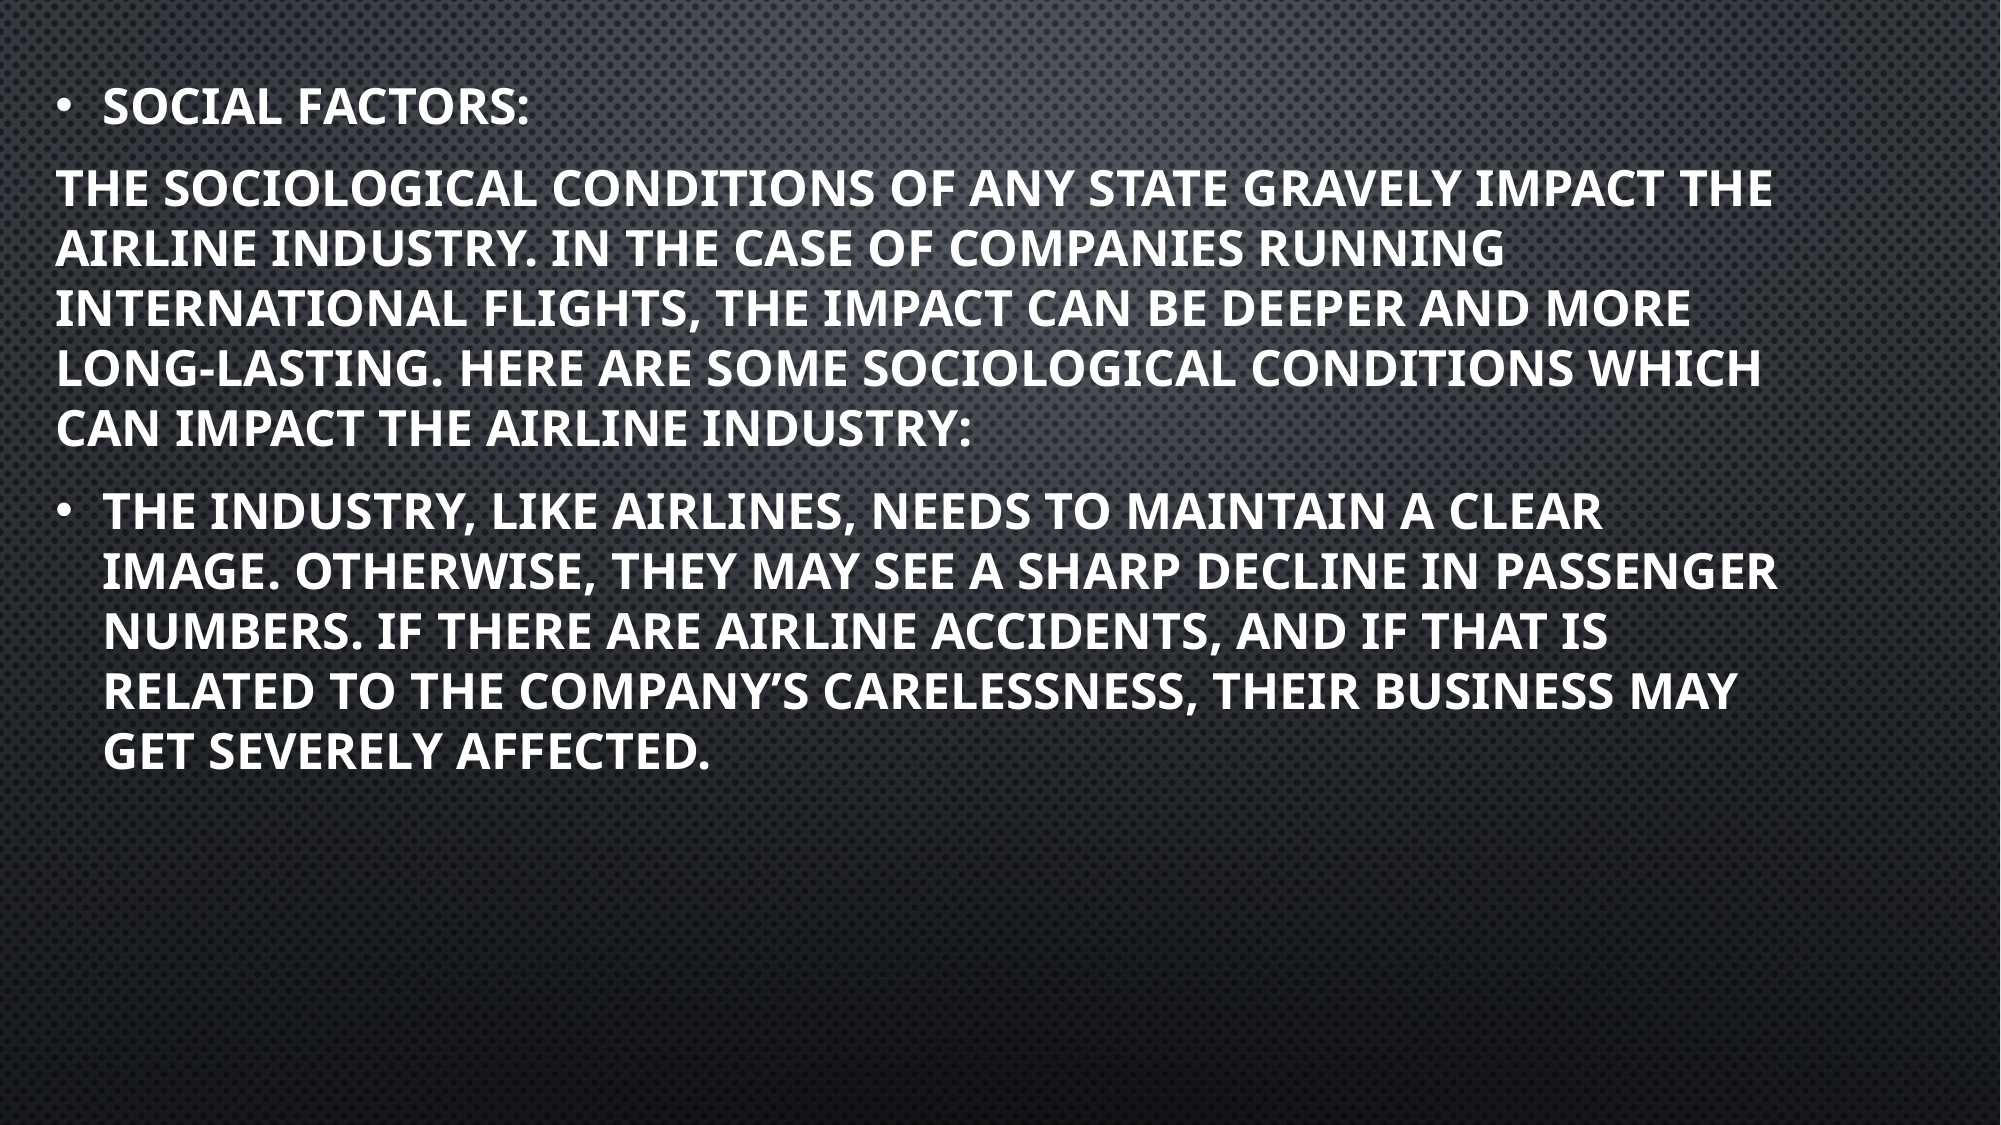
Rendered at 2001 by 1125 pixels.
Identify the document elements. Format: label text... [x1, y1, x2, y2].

list Social Factors: The sociological conditions of any state gravely impact the airline industry. In the case of companies running international flights, the impact can be deeper and more long-lasting. Here are some sociological conditions which can impact the airline industry: The industry, like airlines, needs to maintain a clear image. Otherwise, they may see a sharp decline in passenger numbers. If there are airline accidents, and if that is related to the company’s carelessness, their business may get severely affected. [40, 0, 1808, 887]
